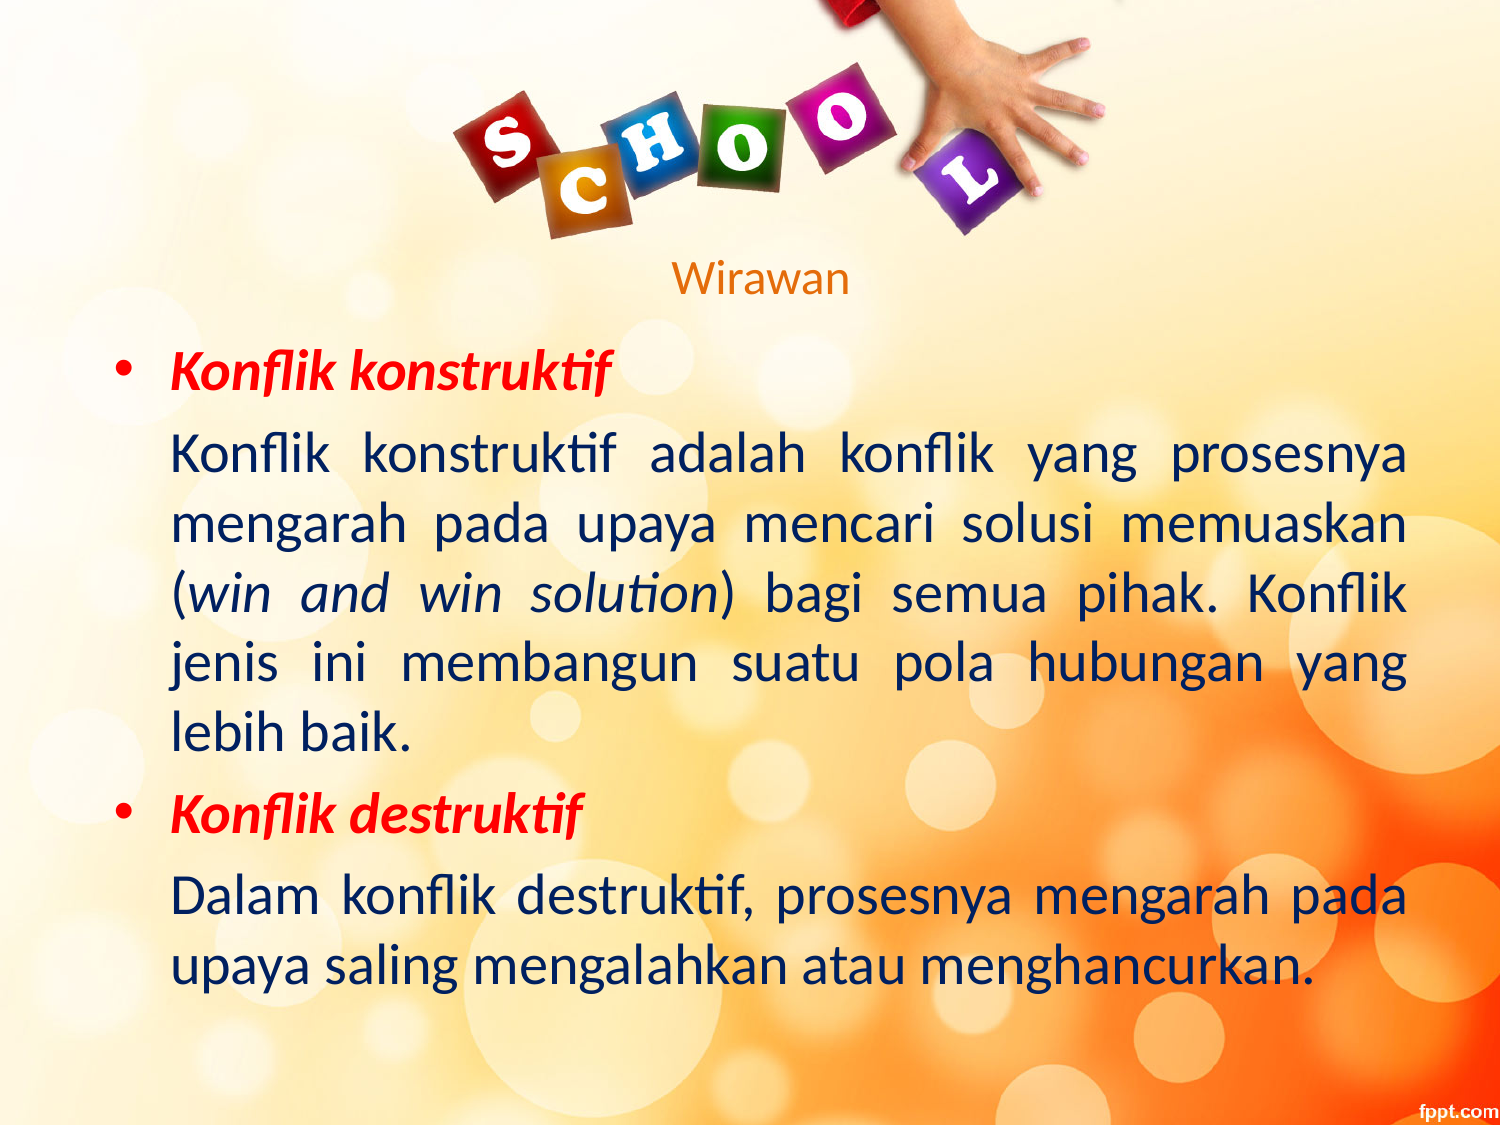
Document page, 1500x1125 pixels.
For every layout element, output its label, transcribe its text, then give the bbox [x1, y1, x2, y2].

list Konflik konstruktif Konflik konstruktif adalah konflik yang prosesnya mengarah pada upaya mencari solusi memuaskan (win and win solution) bagi semua pihak. Konflik jenis ini membangun suatu pola hubungan yang lebih baik. Konflik destruktif Dalam konflik destruktif, prosesnya mengarah pada upaya saling mengalahkan atau menghancurkan. [98, 324, 1424, 1100]
title Wirawan [98, 236, 1424, 312]
picture [0, 0, 1500, 1125]
